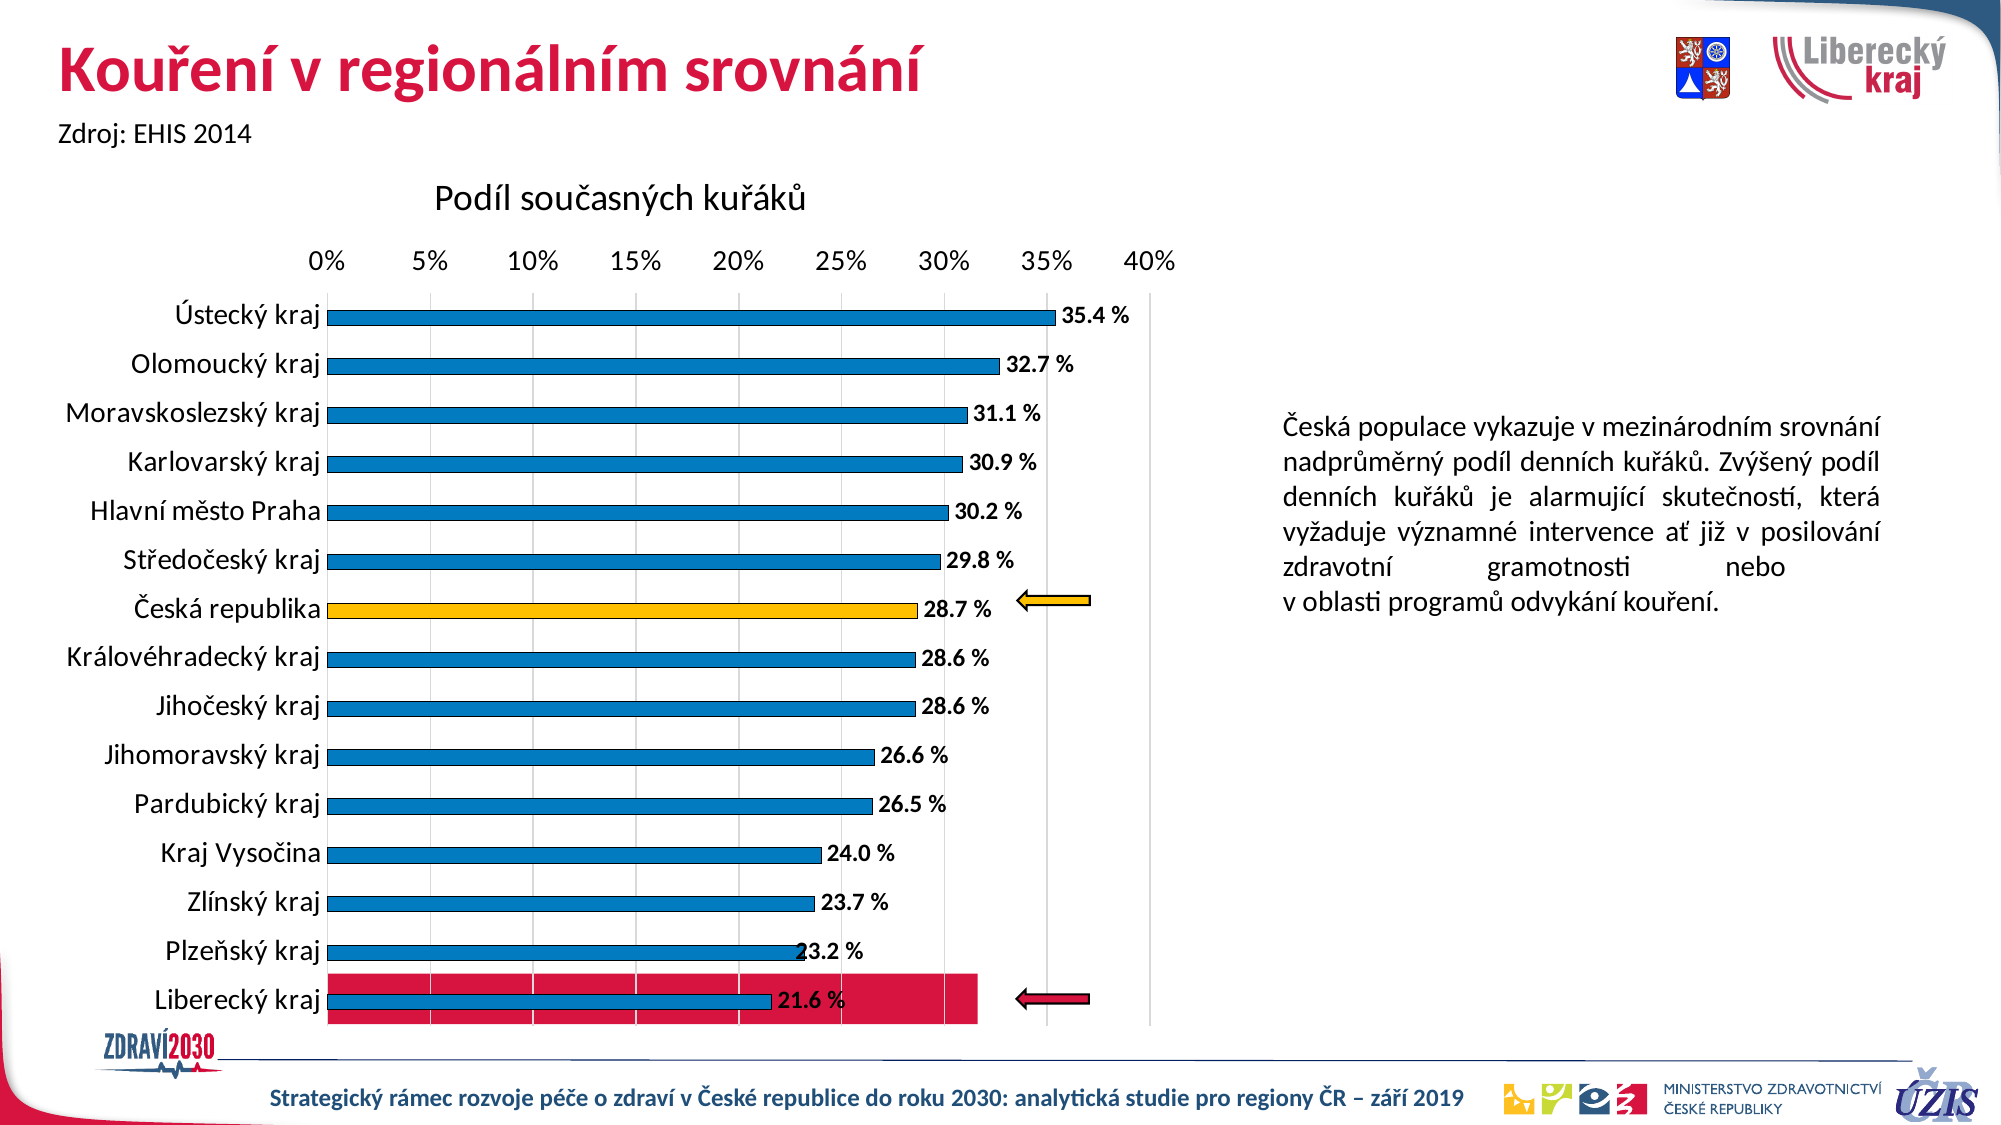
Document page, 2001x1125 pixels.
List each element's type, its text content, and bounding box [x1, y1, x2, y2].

picture [1770, 31, 1954, 107]
chart [42, 144, 1200, 1045]
text_box Zdroj: EHIS 2014 [43, 107, 268, 144]
text_box Česká populace vykazuje v mezinárodním srovnání nadprůměrný podíl denních kuřáků. Zvýšený podíl denních kuřáků je alarmující skutečností, která vyžaduje významné intervence ať již v posilování zdravotní gramotnosti nebo v oblasti programů odvykání kouření. [1268, 400, 1896, 902]
title Kouření v regionálním srovnání [44, 26, 1770, 130]
picture [94, 1045, 223, 1079]
